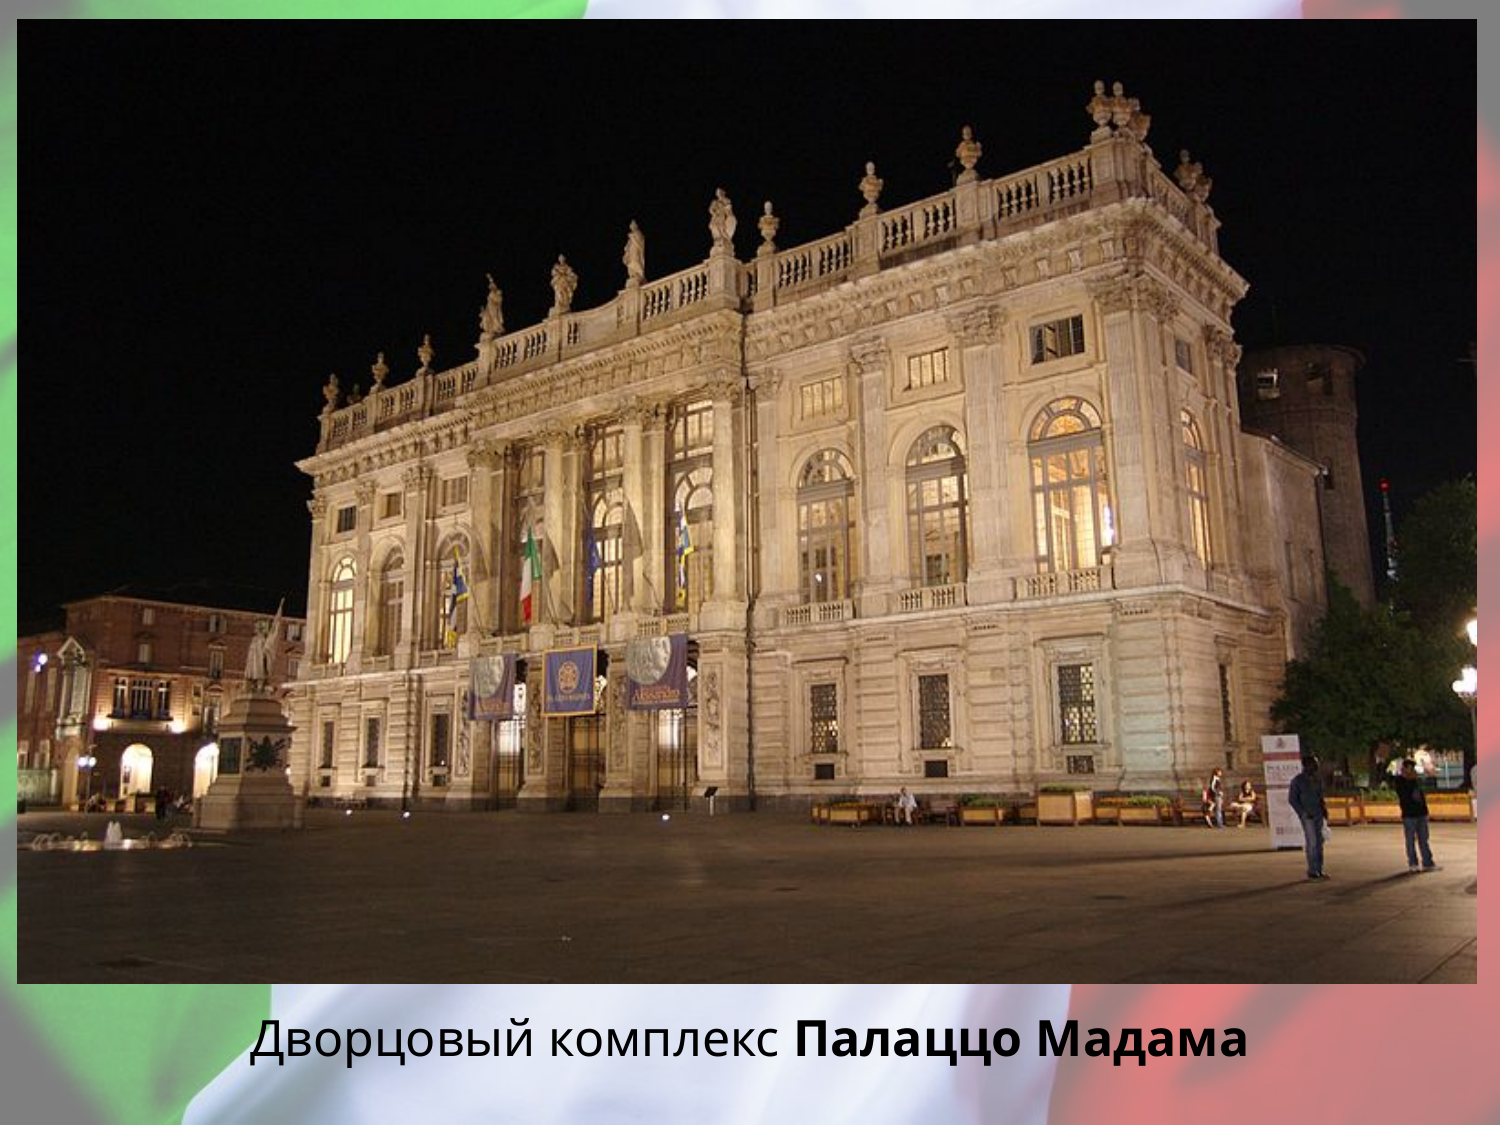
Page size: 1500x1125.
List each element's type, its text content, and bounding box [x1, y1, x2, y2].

text_box Дворцовый комплекс Палаццо Мадама [0, 999, 1500, 1075]
picture [17, 18, 1477, 984]
